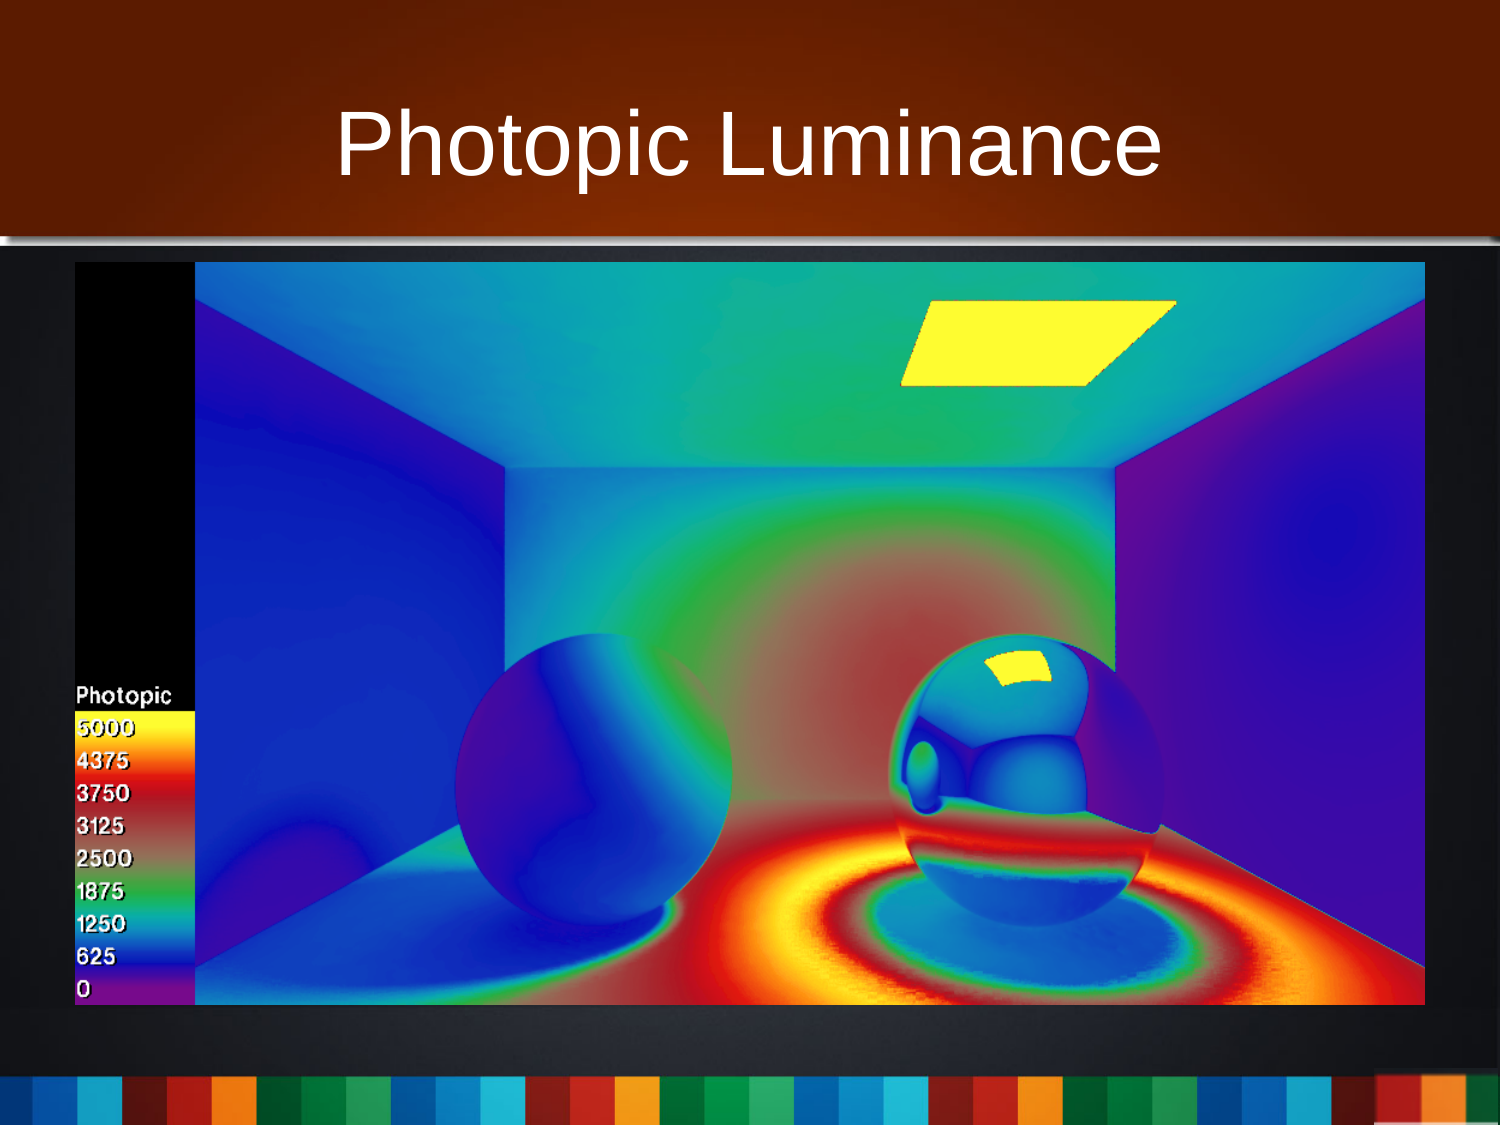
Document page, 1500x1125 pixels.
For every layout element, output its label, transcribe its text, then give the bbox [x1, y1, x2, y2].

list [74, 262, 1426, 1006]
picture [0, 0, 1500, 1125]
title Photopic Luminance [75, 45, 1425, 233]
